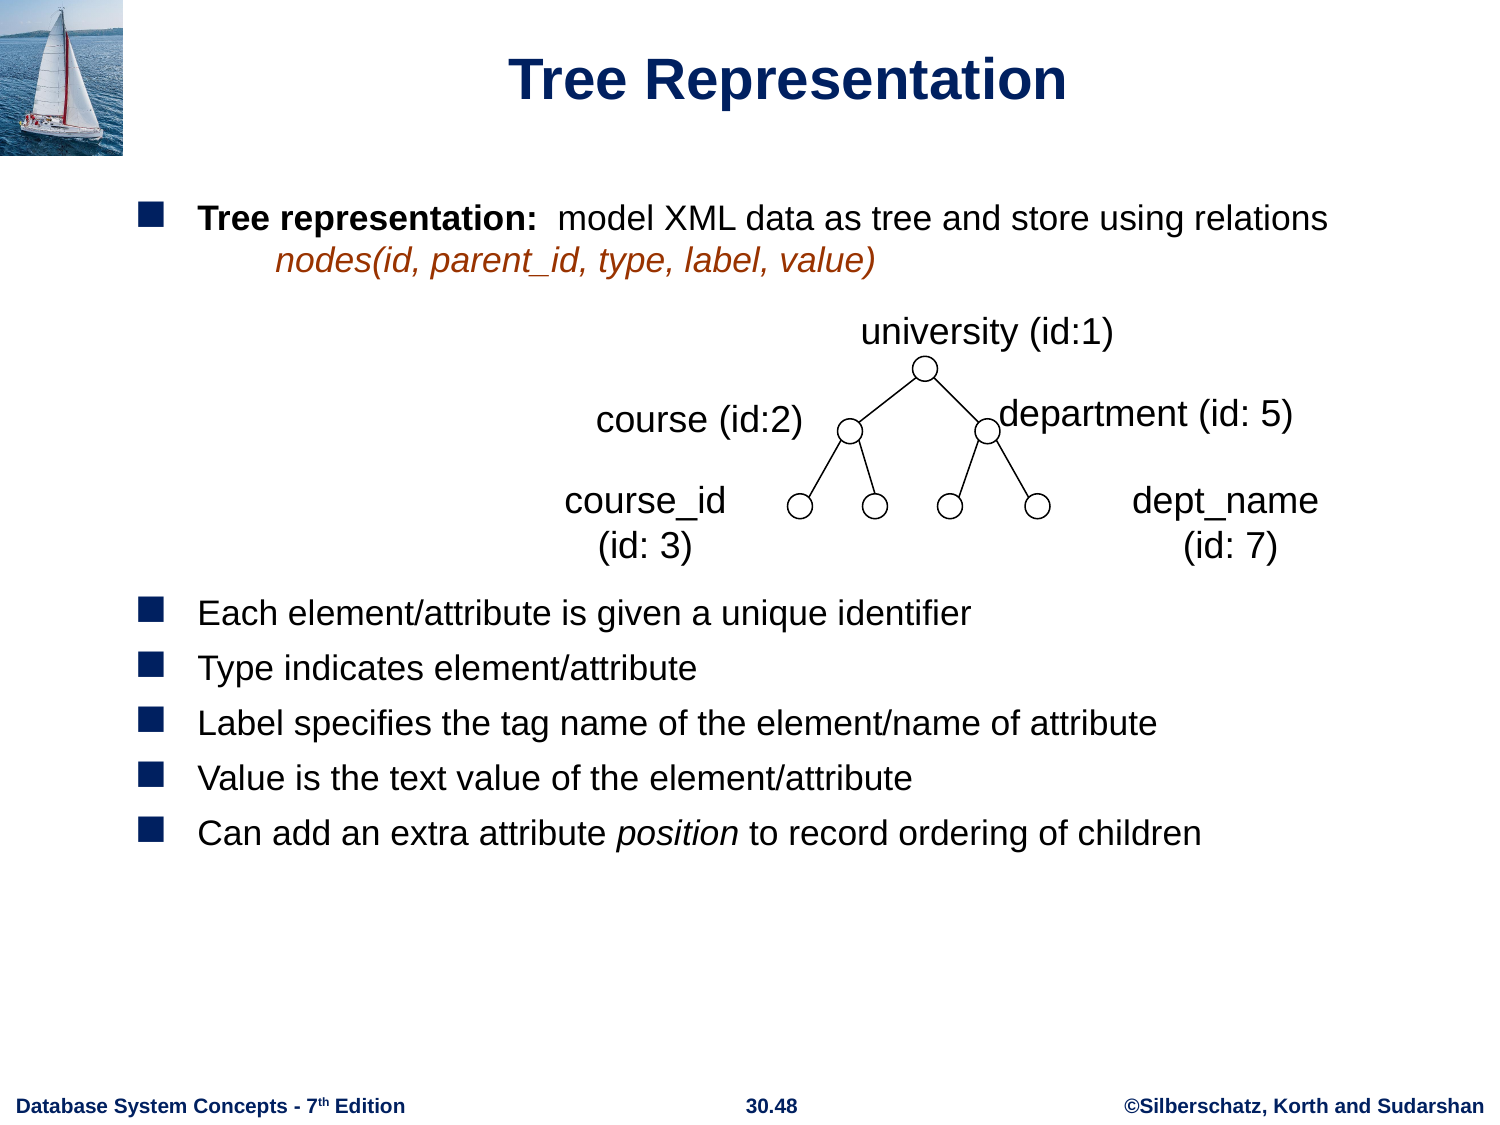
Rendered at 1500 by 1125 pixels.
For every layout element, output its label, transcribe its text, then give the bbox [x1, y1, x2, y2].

title Tree Representation [125, 18, 1452, 120]
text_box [548, 299, 1335, 575]
picture [0, 0, 123, 156]
list Tree representation: model XML data as tree and store using relations nodes(id, parent_id, type, label, value) Each element/attribute is given a unique identifier Type indicates element/attribute Label specifies the tag name of the element/name of attribute Value is the text value of the element/attribute Can add an extra attribute position to record ordering of children [126, 187, 1469, 1055]
